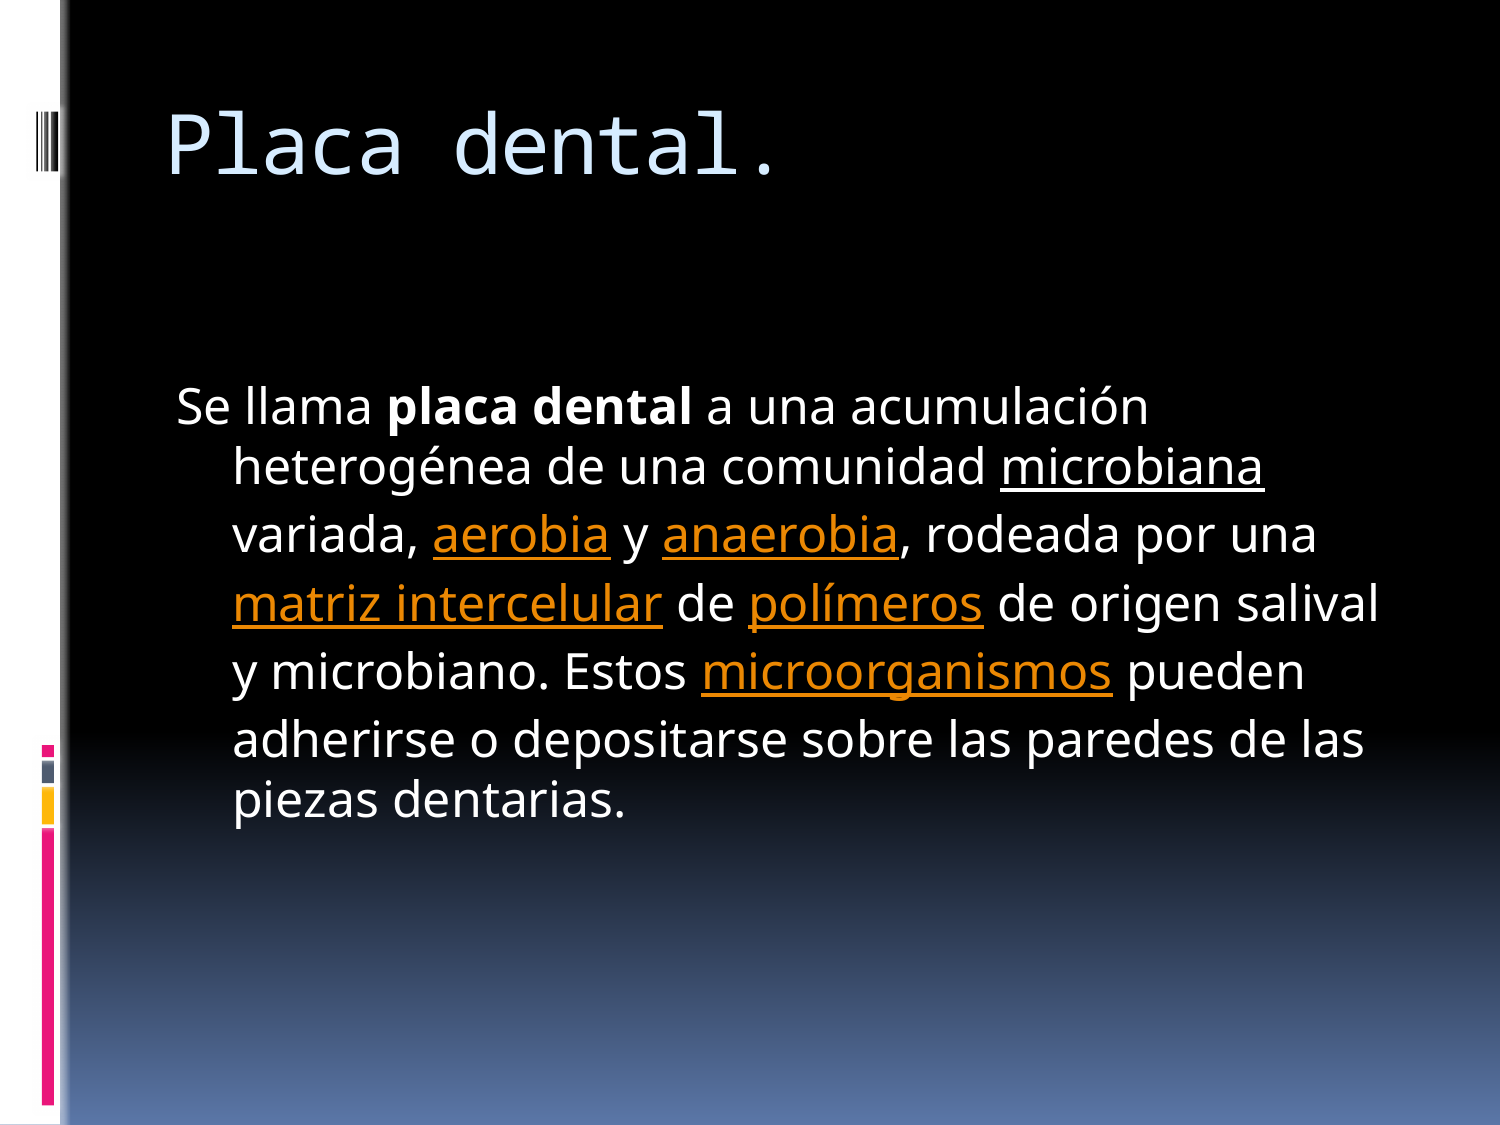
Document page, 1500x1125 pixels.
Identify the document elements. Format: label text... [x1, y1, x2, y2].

title Placa dental. [150, 83, 1425, 234]
list Se llama placa dental a una acumulación heterogénea de una comunidad microbiana variada, aerobia y anaerobia, rodeada por una matriz intercelular de polímeros de origen salival y microbiano. Estos microorganismos pueden adherirse o depositarse sobre las paredes de las piezas dentarias. [150, 292, 1425, 1043]
